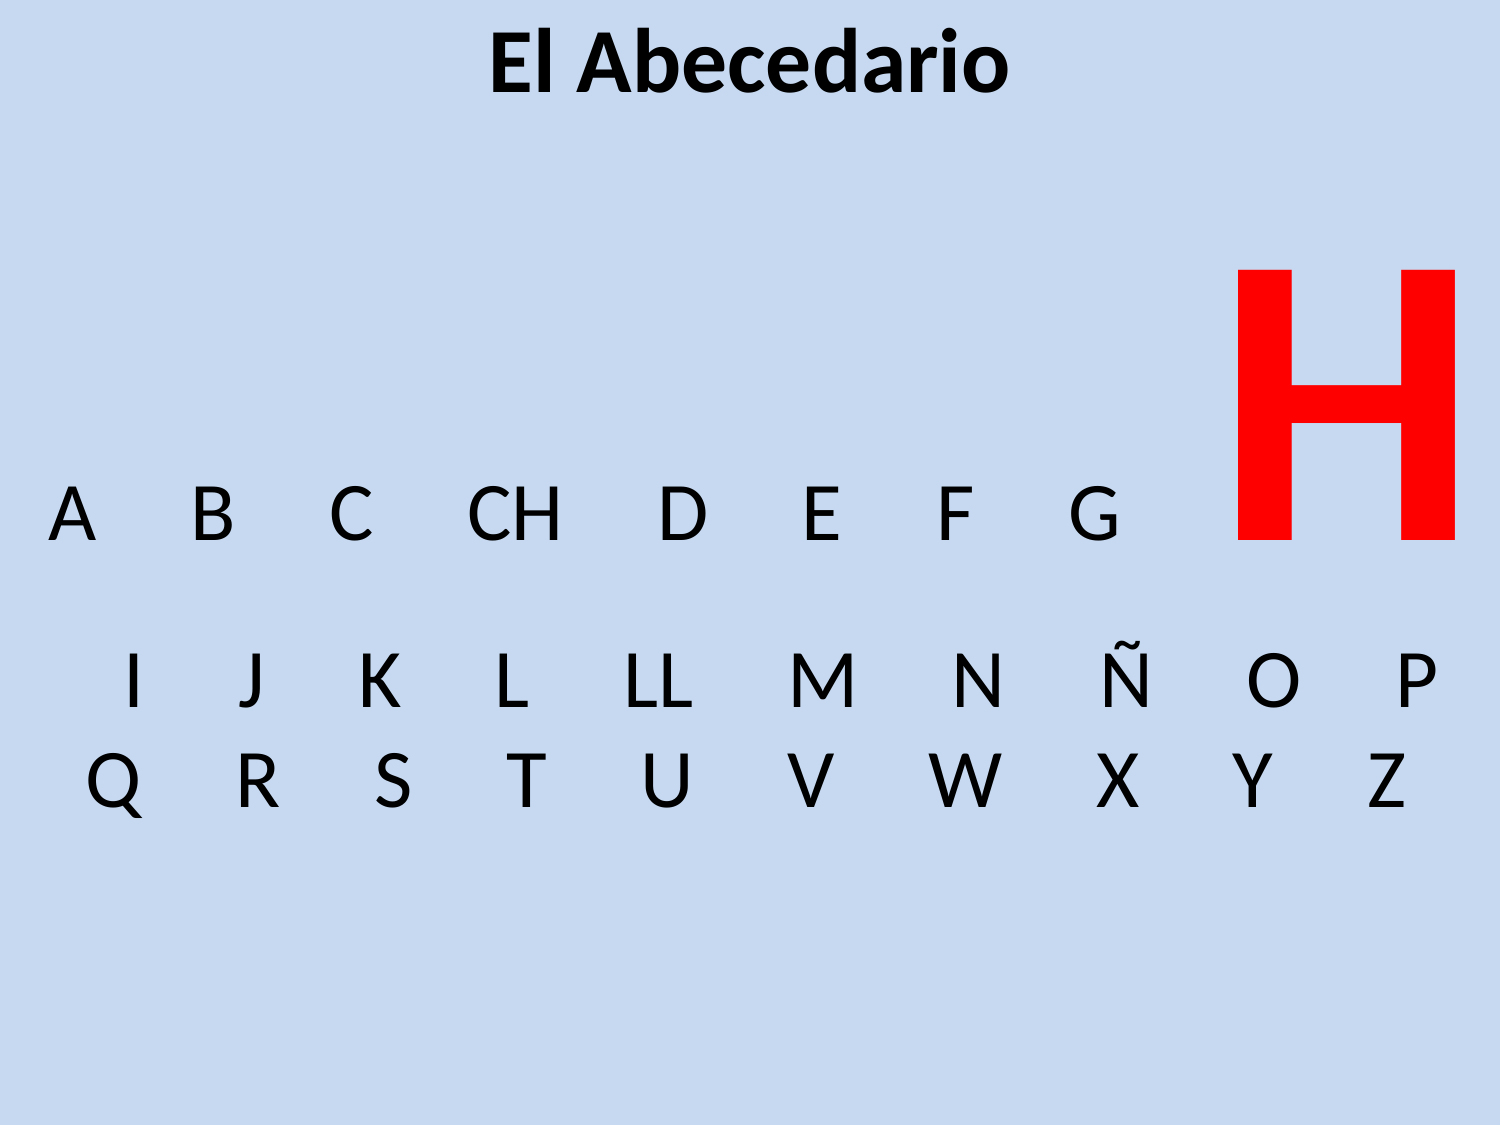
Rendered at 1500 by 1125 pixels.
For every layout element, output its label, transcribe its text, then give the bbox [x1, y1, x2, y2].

text_box A B C CH D E F G H I J K L LL M N Ñ O P Q R S T U V W X Y Z [33, 116, 1500, 1125]
title El Abecedario [0, 0, 1500, 158]
